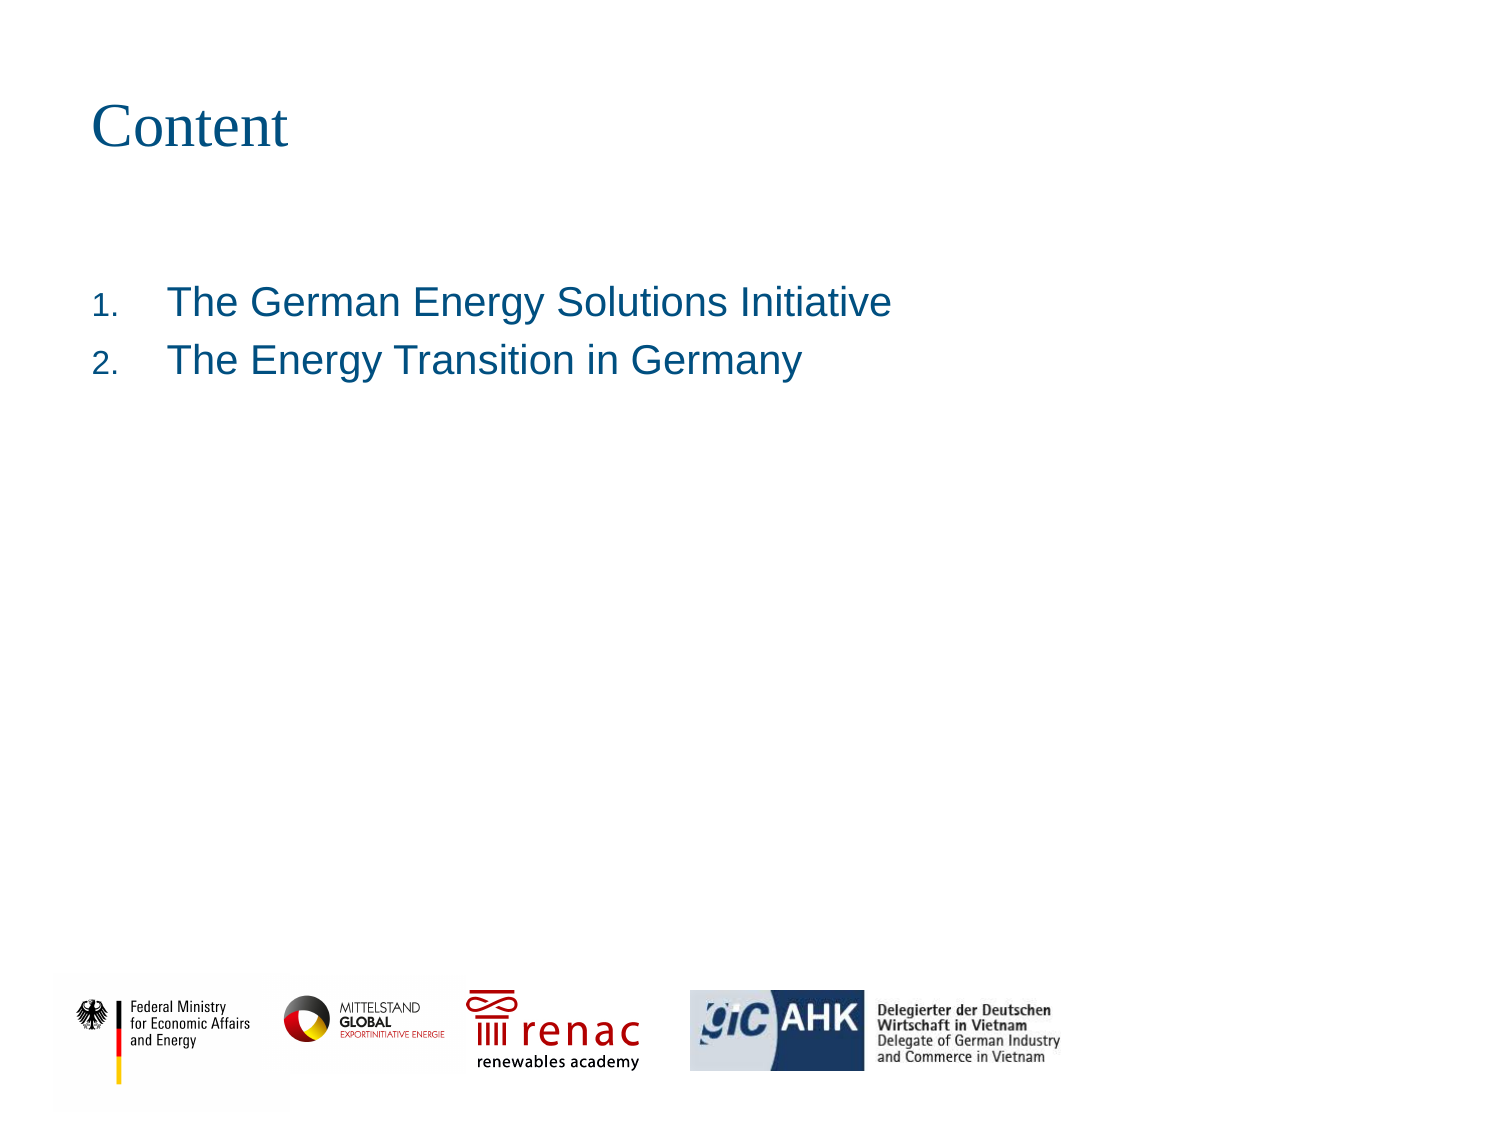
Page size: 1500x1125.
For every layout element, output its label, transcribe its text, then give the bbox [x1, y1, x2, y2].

title Content [76, 78, 1022, 239]
list The German Energy Solutions Initiative The Energy Transition in Germany [76, 267, 1418, 941]
picture [690, 990, 1073, 1071]
picture [53, 973, 639, 1112]
